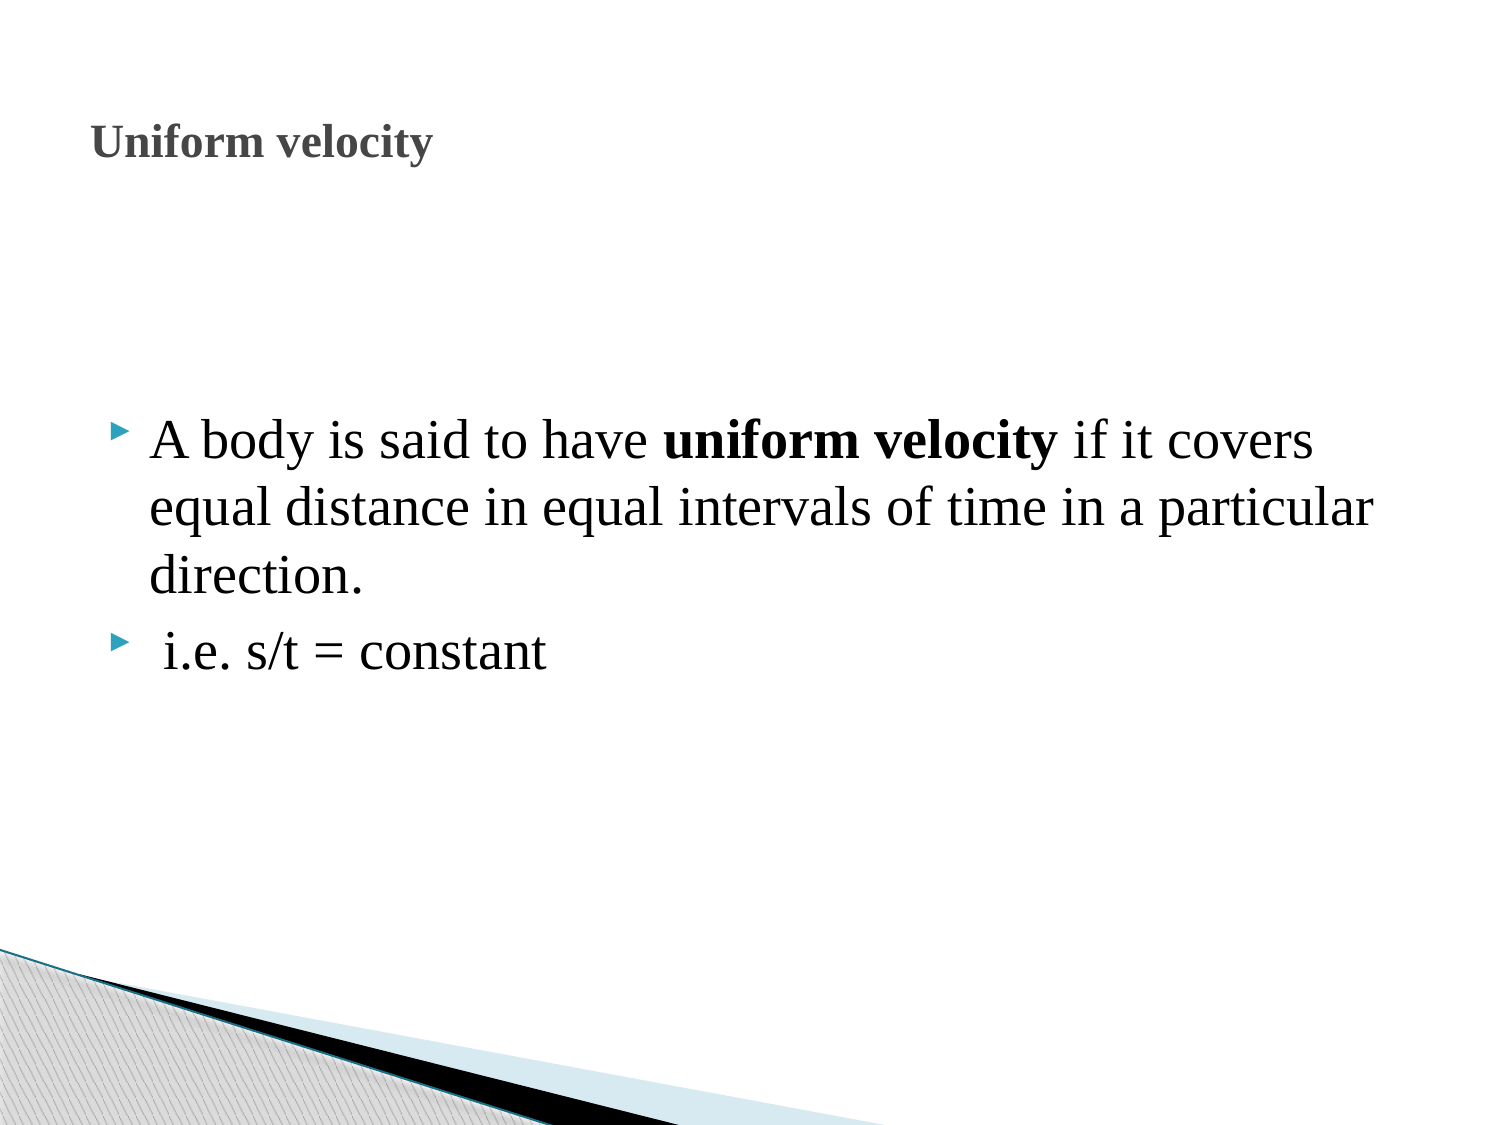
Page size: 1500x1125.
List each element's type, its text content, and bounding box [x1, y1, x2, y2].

list A body is said to have uniform velocity if it covers equal distance in equal intervals of time in a particular direction. i.e. s/t = constant [75, 243, 1425, 986]
title Uniform velocity [75, 45, 1425, 233]
